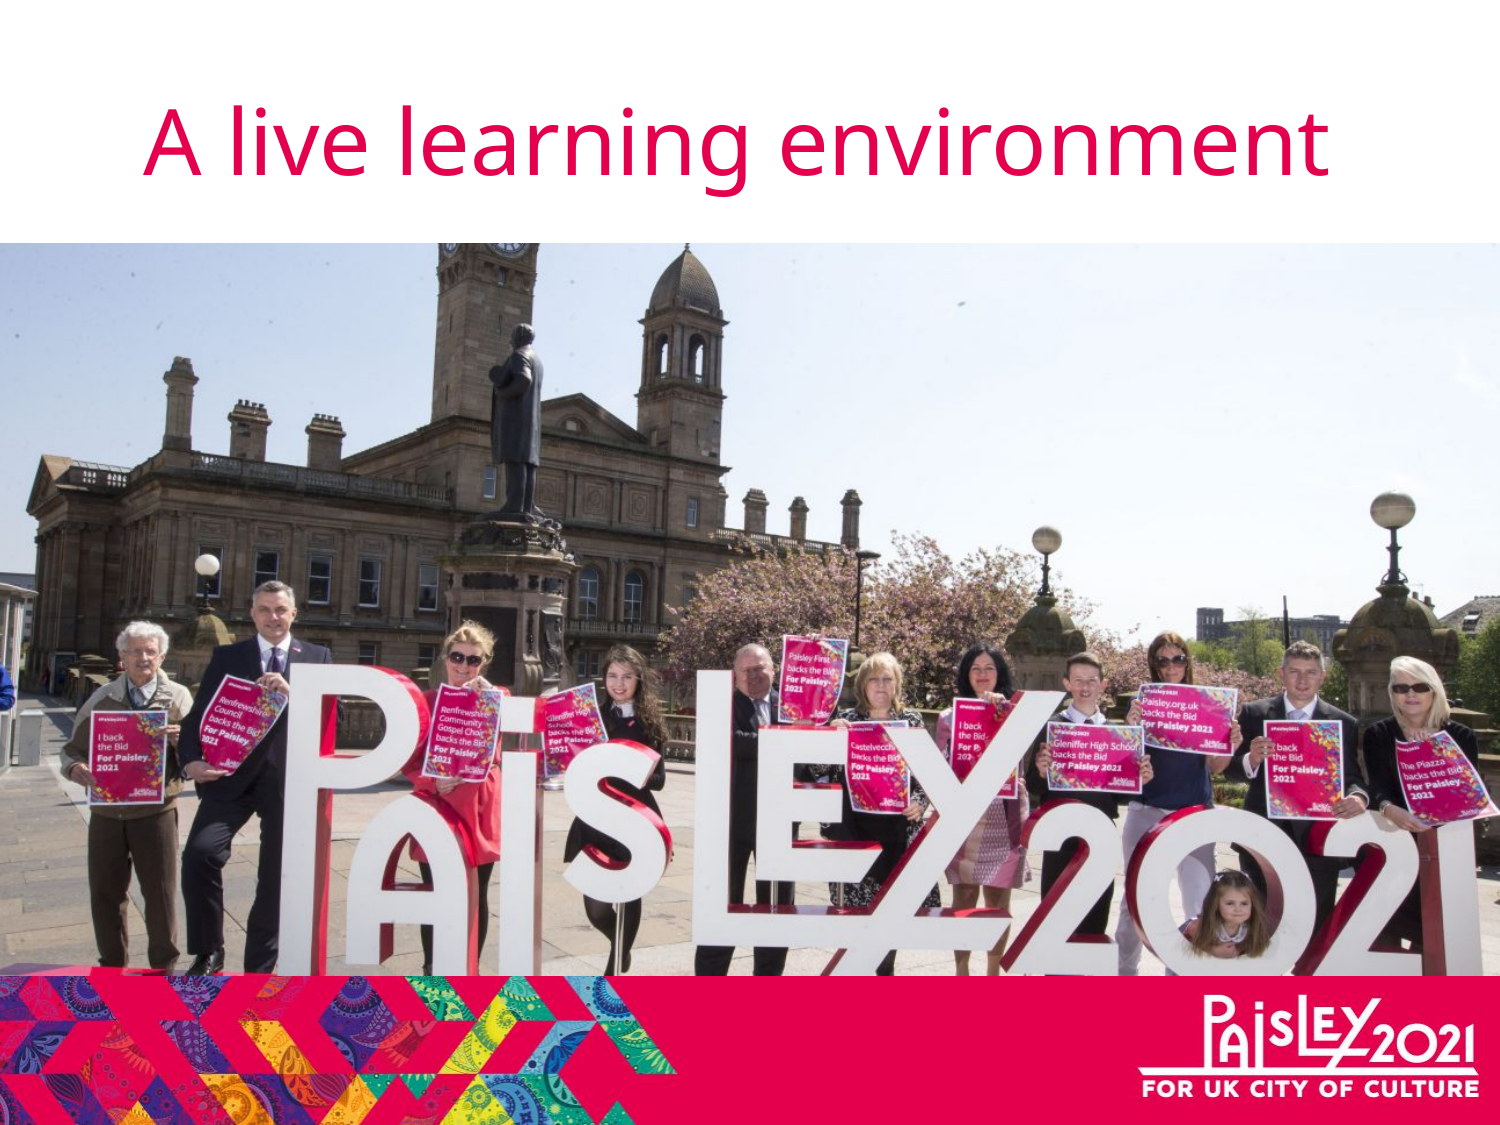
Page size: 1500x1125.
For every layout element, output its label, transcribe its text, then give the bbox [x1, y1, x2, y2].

picture [0, 1, 1500, 1125]
title A live learning environment [74, 44, 1426, 233]
